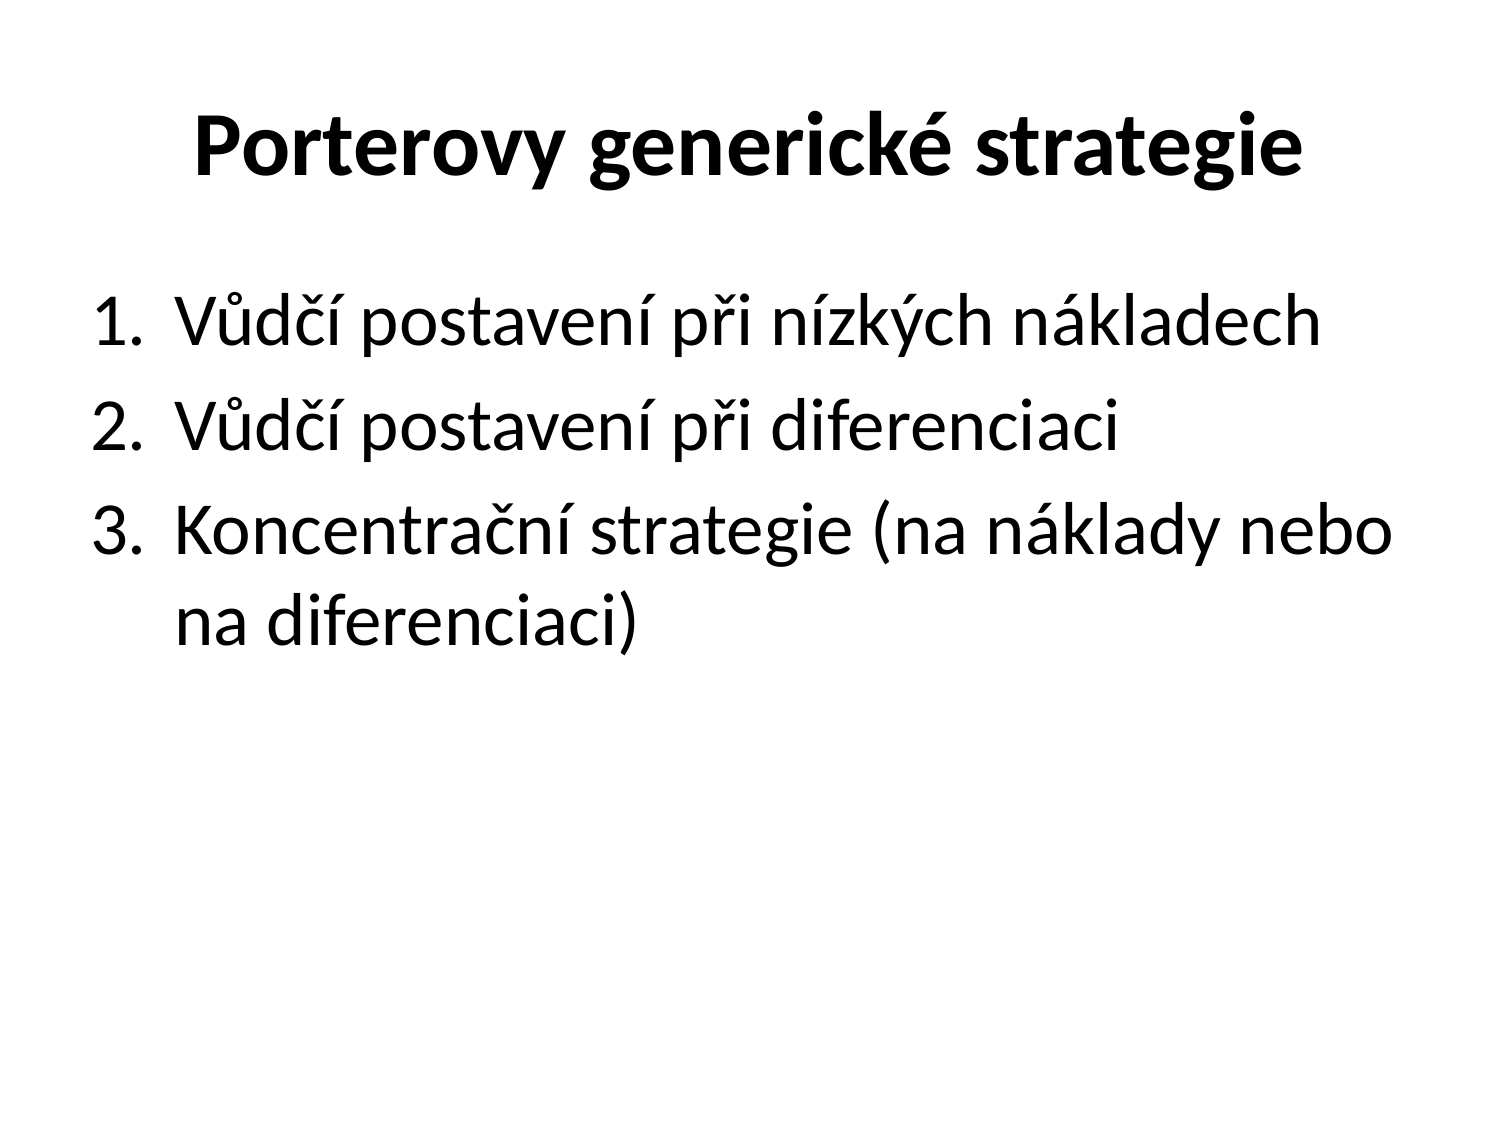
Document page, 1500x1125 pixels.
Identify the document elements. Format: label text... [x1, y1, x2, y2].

list Vůdčí postavení při nízkých nákladech Vůdčí postavení při diferenciaci Koncentrační strategie (na náklady nebo na diferenciaci) [75, 262, 1425, 1005]
title Porterovy generické strategie [75, 45, 1425, 233]
